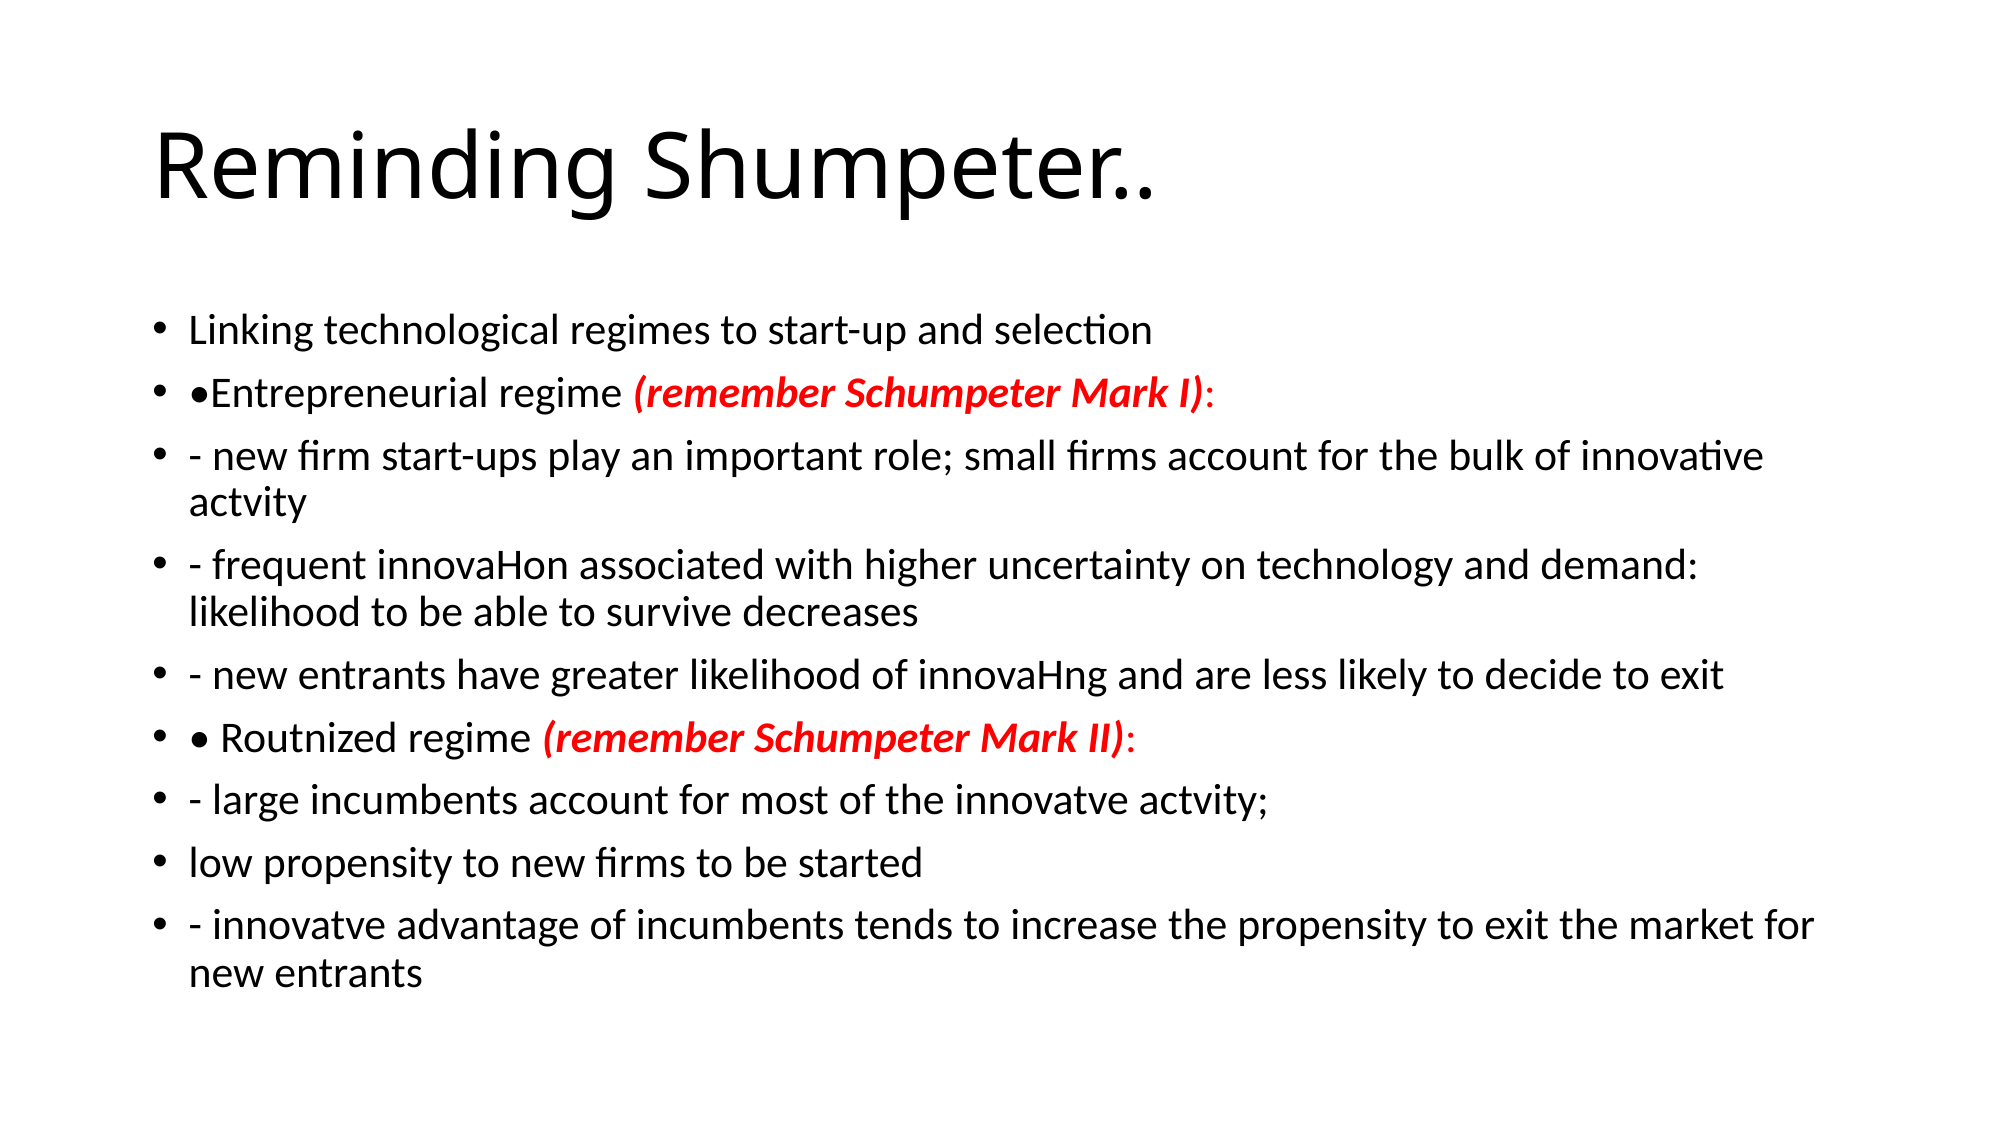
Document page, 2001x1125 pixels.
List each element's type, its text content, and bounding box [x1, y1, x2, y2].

title Reminding Shumpeter.. [137, 59, 1863, 278]
list Linking technological regimes to start-up and selection •Entrepreneurial regime (remember Schumpeter Mark I): - new firm start-ups play an important role; small firms account for the bulk of innovative actvity - frequent innovaHon associated with higher uncertainty on technology and demand: likelihood to be able to survive decreases - new entrants have greater likelihood of innovaHng and are less likely to decide to exit • Routnized regime (remember Schumpeter Mark II): - large incumbents account for most of the innovatve actvity; low propensity to new firms to be started - innovatve advantage of incumbents tends to increase the propensity to exit the market for new entrants [137, 299, 1863, 1014]
